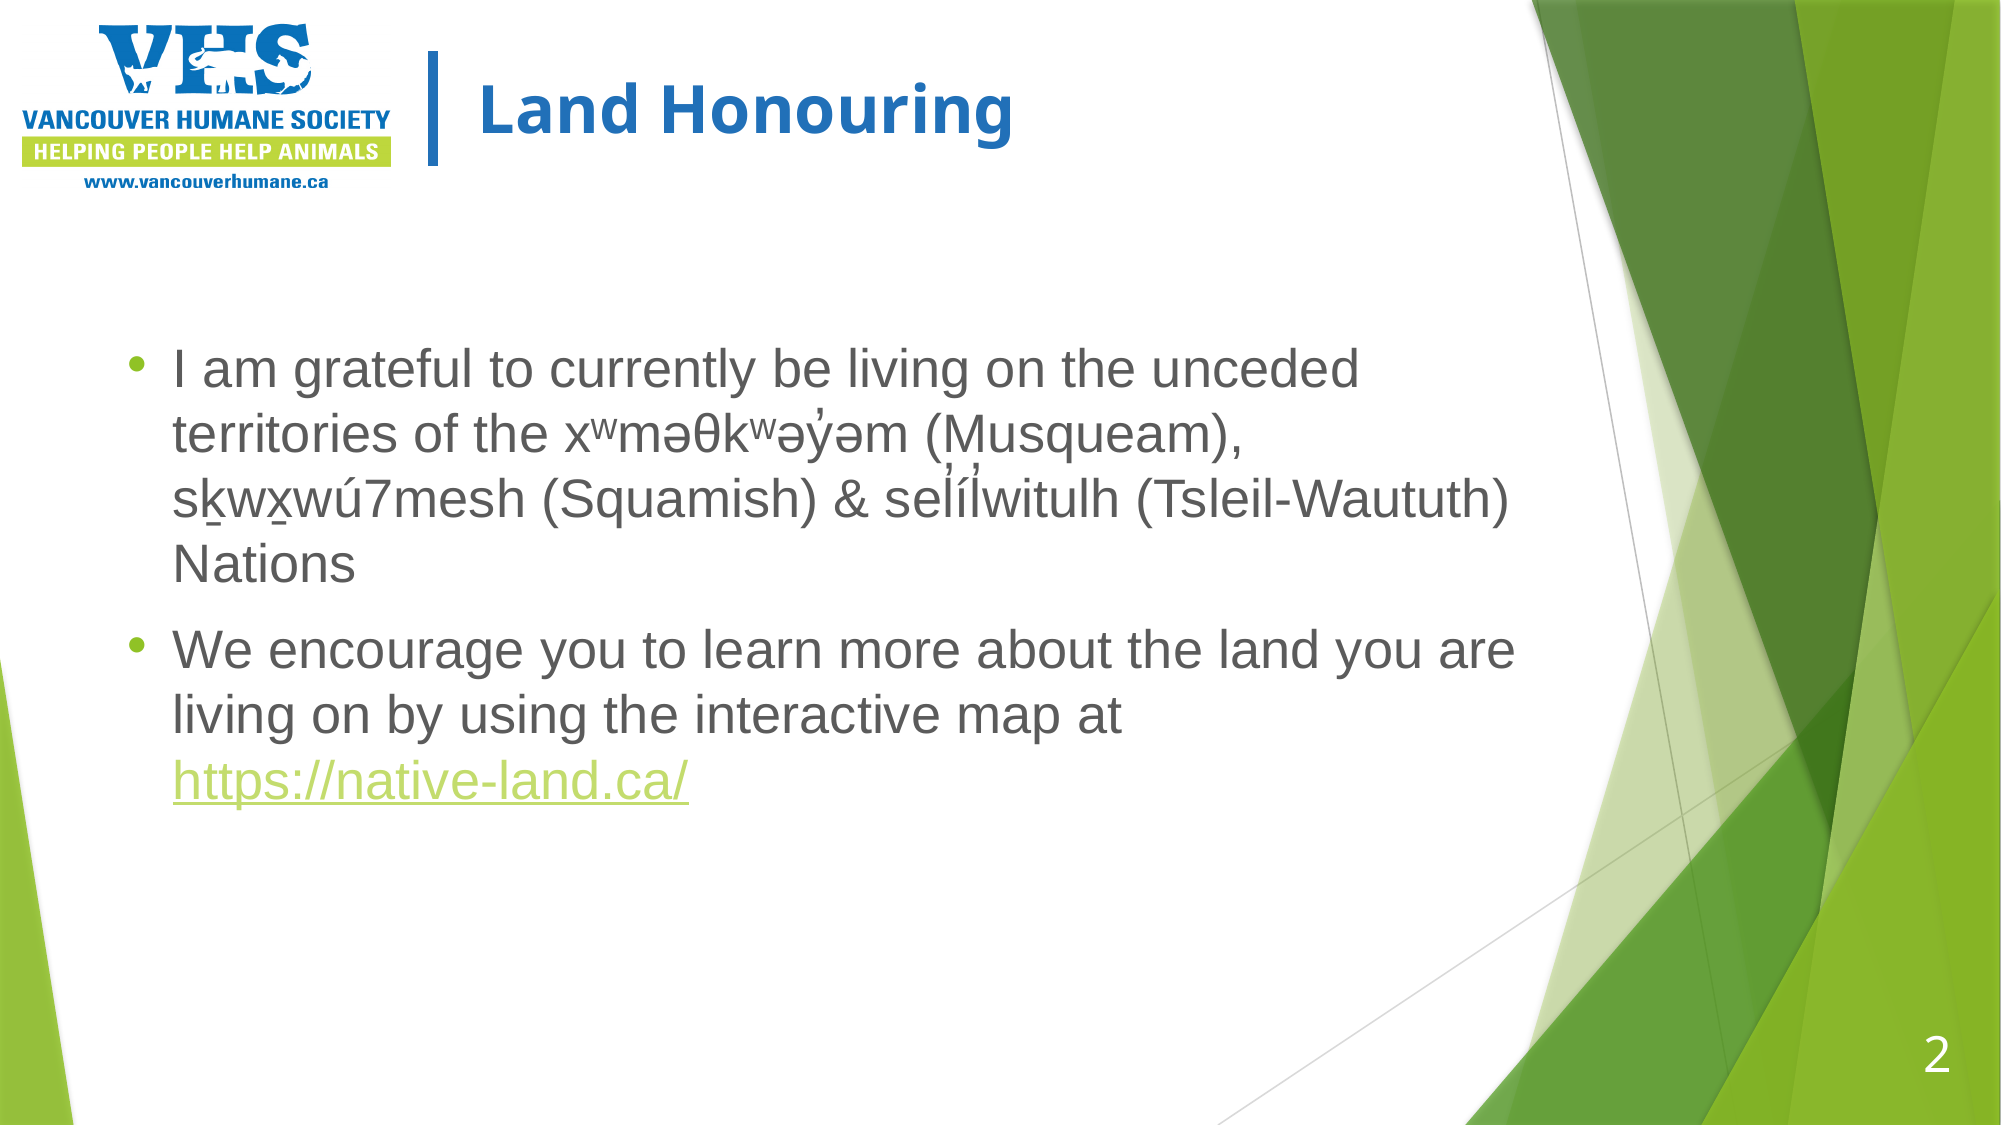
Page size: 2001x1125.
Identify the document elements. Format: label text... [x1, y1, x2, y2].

slide_number 2 [1854, 1026, 1967, 1087]
picture [22, 17, 391, 188]
list I am grateful to currently be living on the unceded territories of the xʷməθkʷəy̓əm (Musqueam), sḵwx̱wú7mesh (Squamish) & sel̓íl̓witulh (Tsleil-Waututh) Nations We encourage you to learn more about the land you are living on by using the interactive map at https://native-land.ca/ [111, 325, 1536, 905]
title Land Honouring [462, 58, 1307, 155]
